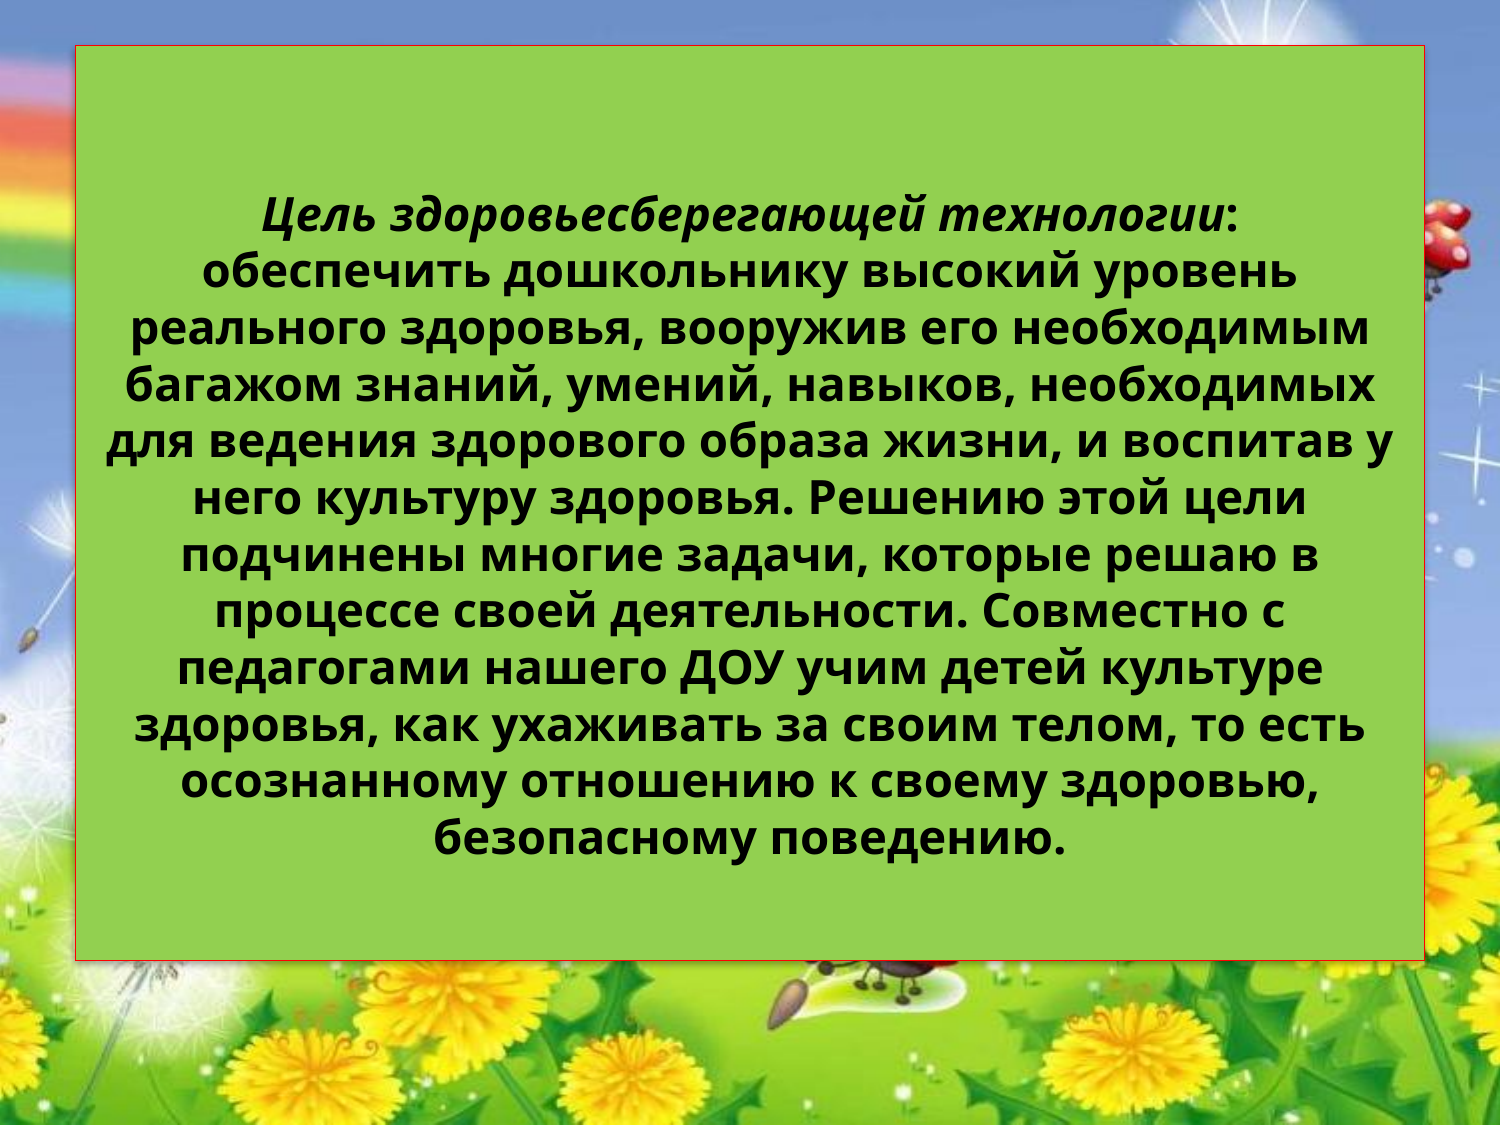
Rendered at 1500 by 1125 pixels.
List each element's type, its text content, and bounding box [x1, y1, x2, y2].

picture [0, 0, 1500, 1125]
title Цель здоровьесберегающей технологии: обеспечить дошкольнику высокий уровень реального здоровья, вооружив его необходимым багажом знаний, умений, навыков, необходимых для ведения здорового образа жизни, и воспитав у него культуру здоровья. Решению этой цели подчинены многие задачи, которые решаю в процессе своей деятельности. Совместно с педагогами нашего ДОУ учим детей культуре здоровья, как ухаживать за своим телом, то есть осознанному отношению к своему здоровью, безопасному поведению. [75, 45, 1425, 961]
